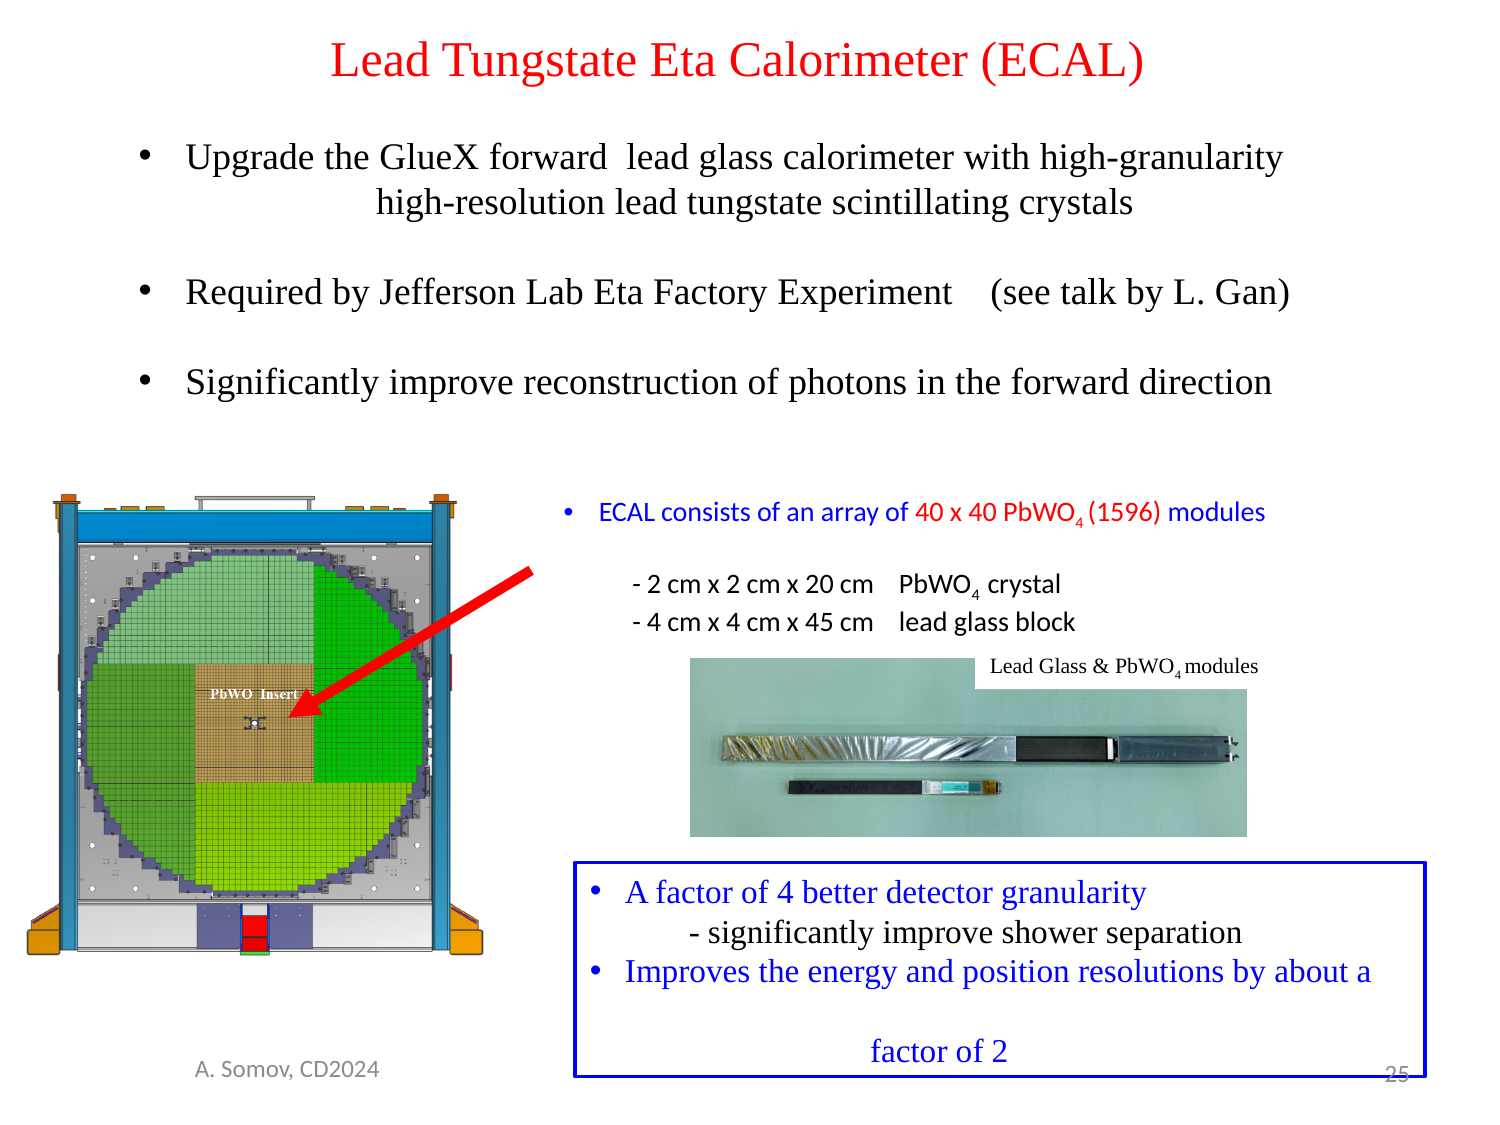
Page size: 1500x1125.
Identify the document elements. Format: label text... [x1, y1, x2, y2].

title Lead Tungstate Eta Calorimeter (ECAL) [275, 24, 1200, 88]
slide_number 25 [1074, 1047, 1425, 1103]
text_box Upgrade the GlueX forward lead glass calorimeter with high-granularity high-resolution lead tungstate scintillating crystals Required by Jefferson Lab Eta Factory Experiment (see talk by L. Gan) Significantly improve reconstruction of photons in the forward direction [123, 124, 1310, 410]
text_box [24, 485, 1426, 1040]
footer A. Somov, CD2024 [50, 1049, 525, 1098]
